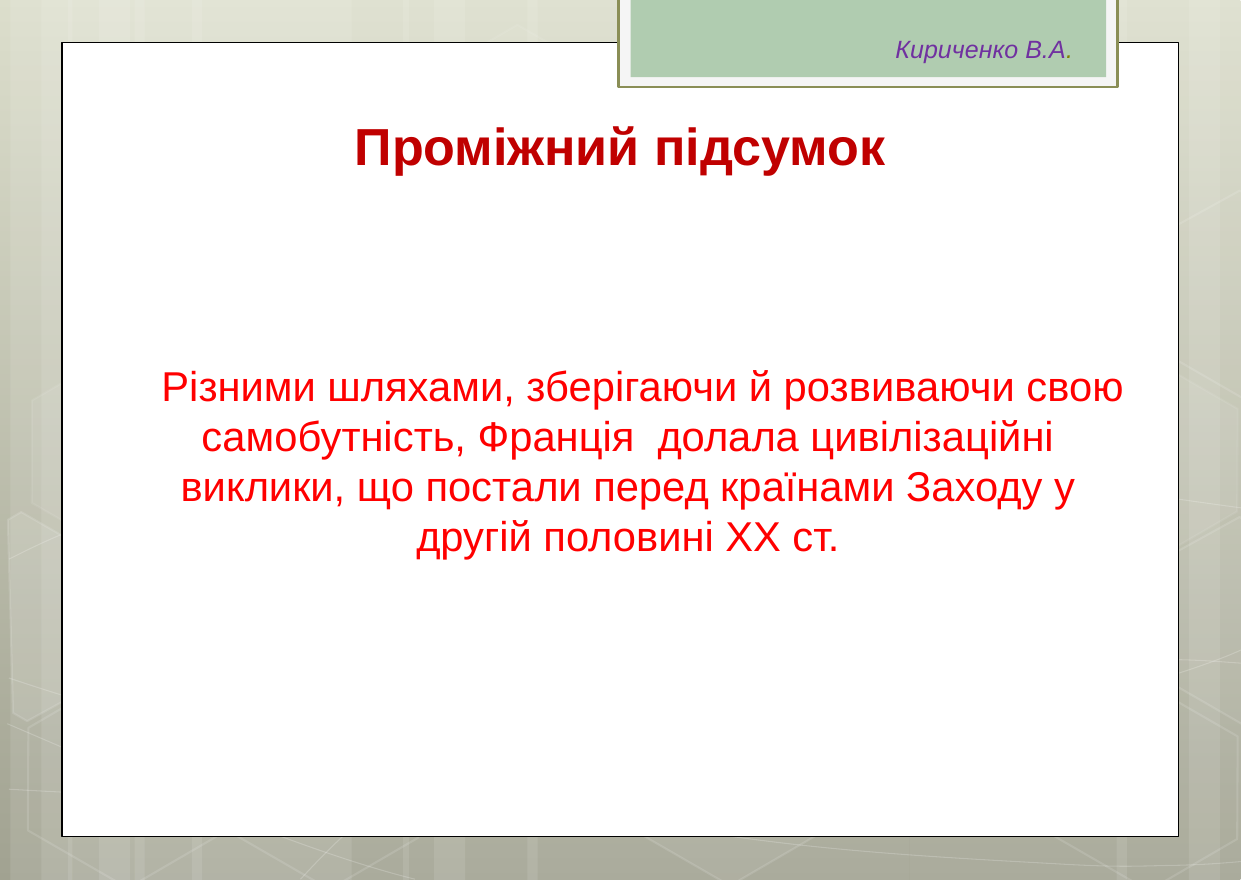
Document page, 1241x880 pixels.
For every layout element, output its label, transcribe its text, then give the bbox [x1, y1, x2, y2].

text_box Кириченко В.А. [880, 26, 1089, 72]
title Проміжний підсумок [62, 35, 1179, 182]
text_box Різними шляхами, зберігаючи й розвиваючи свою самобутність, Франція долала цивілізаційні виклики, що постали перед країнами Заходу у другій половині ХХ ст. [115, 352, 1140, 568]
